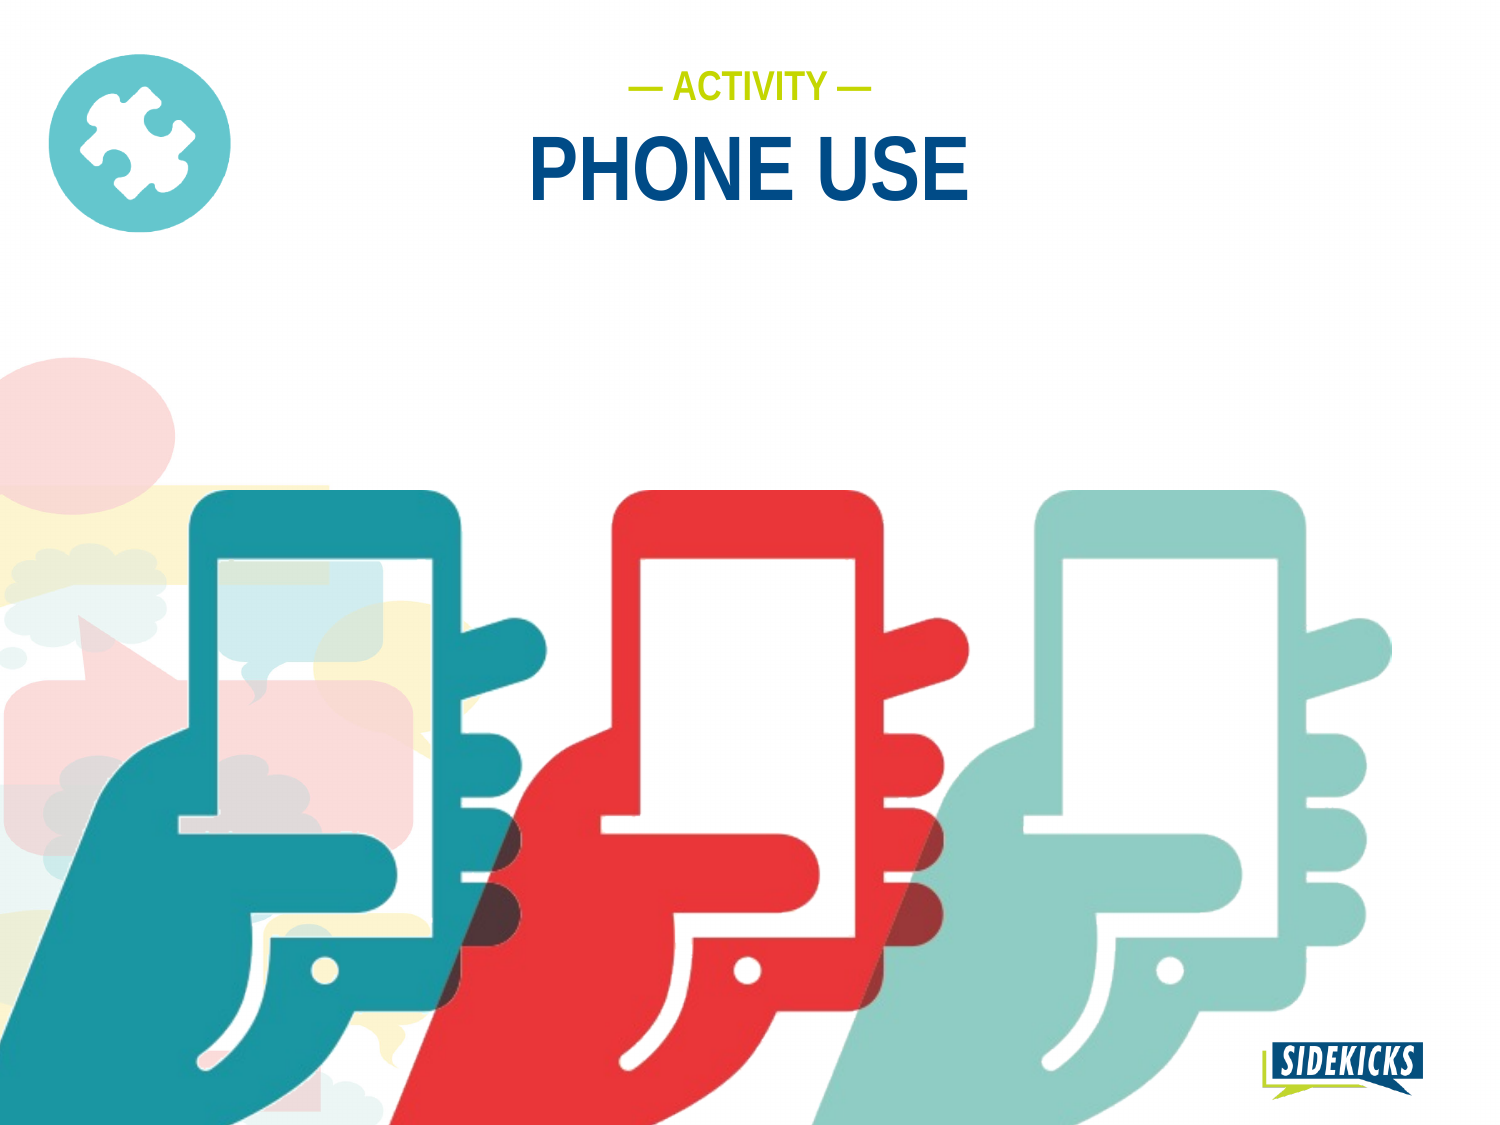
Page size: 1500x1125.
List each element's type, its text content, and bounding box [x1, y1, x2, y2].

picture [0, 0, 1500, 1125]
title — ACTIVITY — PHONE USE [262, 45, 1425, 233]
